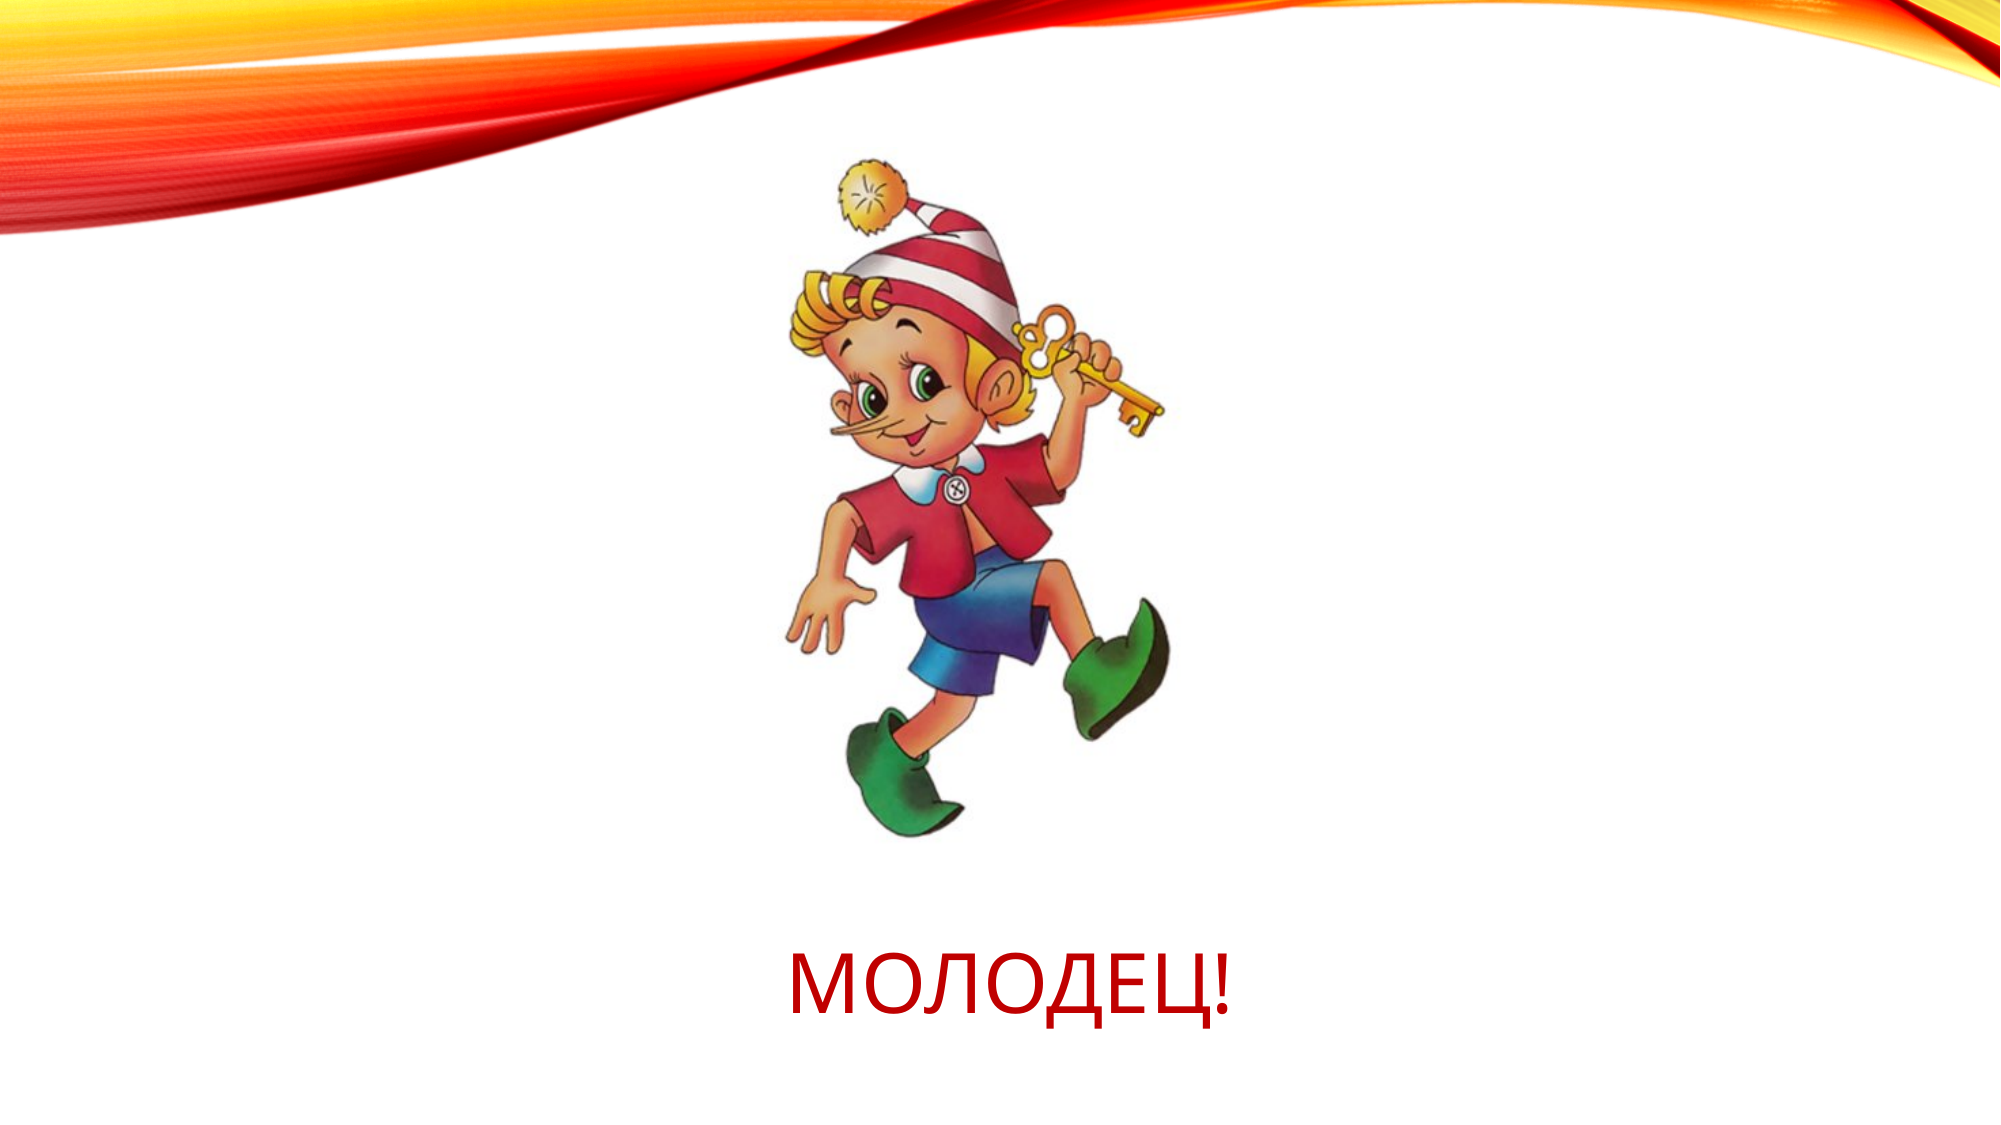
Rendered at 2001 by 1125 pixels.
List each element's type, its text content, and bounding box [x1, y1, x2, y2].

picture [0, 0, 2000, 237]
title МОЛОДЕЦ! [546, 902, 1474, 1071]
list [767, 146, 1183, 856]
